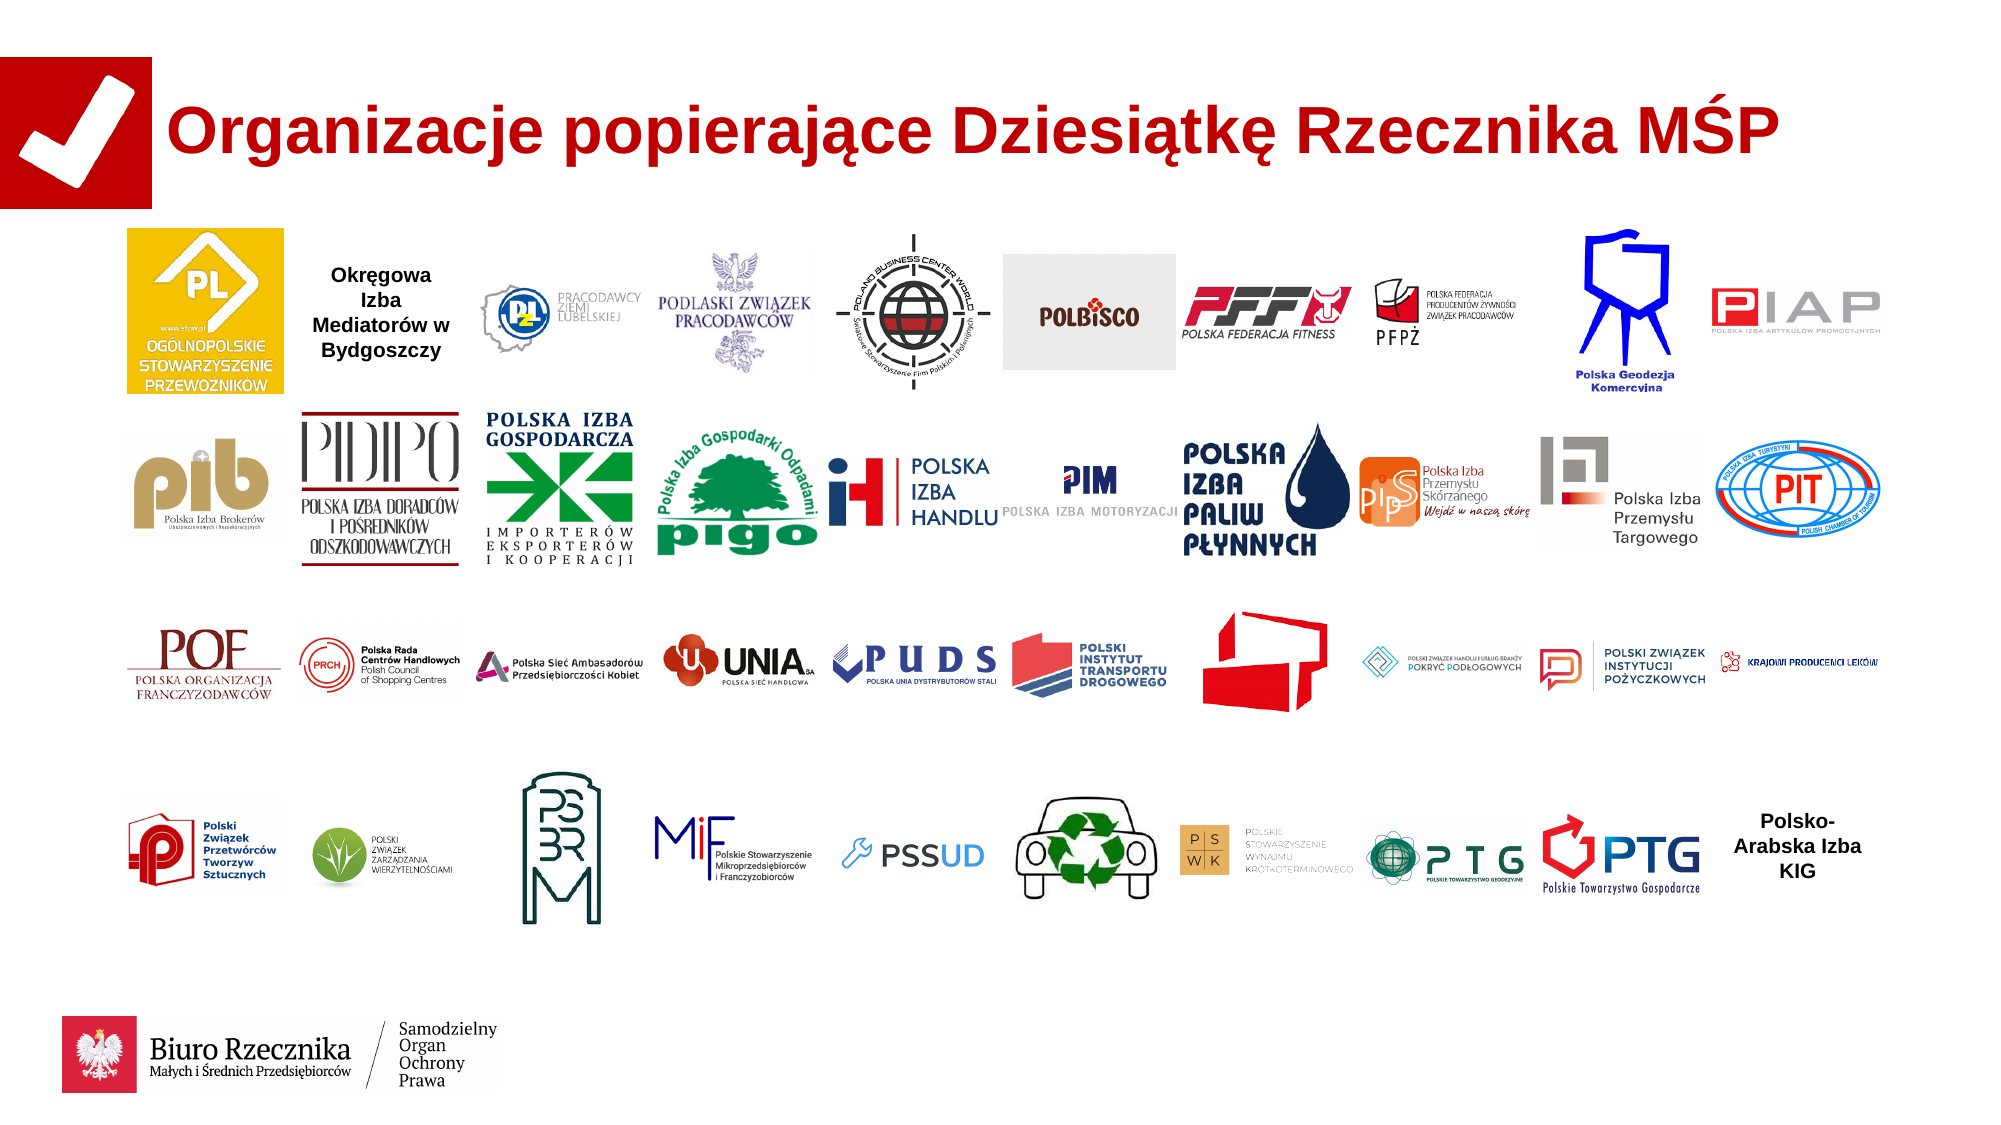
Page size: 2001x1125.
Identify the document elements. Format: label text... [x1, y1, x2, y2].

picture [62, 1016, 502, 1093]
text_box Organizacje popierające Dziesiątkę Rzecznika MŚP [151, 24, 1999, 240]
picture [1179, 283, 1353, 340]
picture [1536, 811, 1705, 898]
picture [830, 232, 997, 390]
picture [1003, 254, 1176, 370]
text_box [0, 57, 152, 209]
picture [17, 73, 135, 190]
picture [120, 796, 286, 896]
picture [475, 610, 643, 723]
picture [1568, 229, 1681, 392]
picture [293, 618, 466, 710]
picture [1184, 405, 1350, 571]
picture [1358, 457, 1530, 527]
picture [1360, 275, 1528, 352]
picture [653, 404, 821, 572]
picture [486, 412, 634, 568]
picture [655, 580, 822, 747]
picture [1540, 641, 1705, 691]
picture [1359, 816, 1530, 891]
picture [1708, 282, 1884, 339]
picture [295, 412, 464, 566]
picture [122, 429, 285, 545]
picture [1003, 466, 1177, 516]
text_box Polsko-Arabska Izba KIG [1710, 800, 1886, 891]
picture [1712, 645, 1886, 680]
text_box [28, 995, 536, 1113]
picture [827, 818, 1000, 892]
picture [832, 644, 996, 684]
picture [294, 806, 468, 903]
picture [1538, 434, 1706, 552]
text_box Okręgowa Izba Mediatorów w Bydgoszczy [293, 254, 469, 369]
picture [1712, 438, 1884, 542]
picture [827, 457, 998, 526]
picture [651, 247, 823, 373]
picture [1005, 596, 1173, 737]
picture [1357, 642, 1529, 682]
picture [118, 580, 288, 749]
picture [1184, 583, 1350, 749]
picture [476, 228, 642, 394]
picture [1005, 764, 1174, 933]
picture [650, 816, 819, 882]
picture [127, 228, 284, 394]
picture [1180, 825, 1353, 875]
picture [478, 754, 635, 941]
